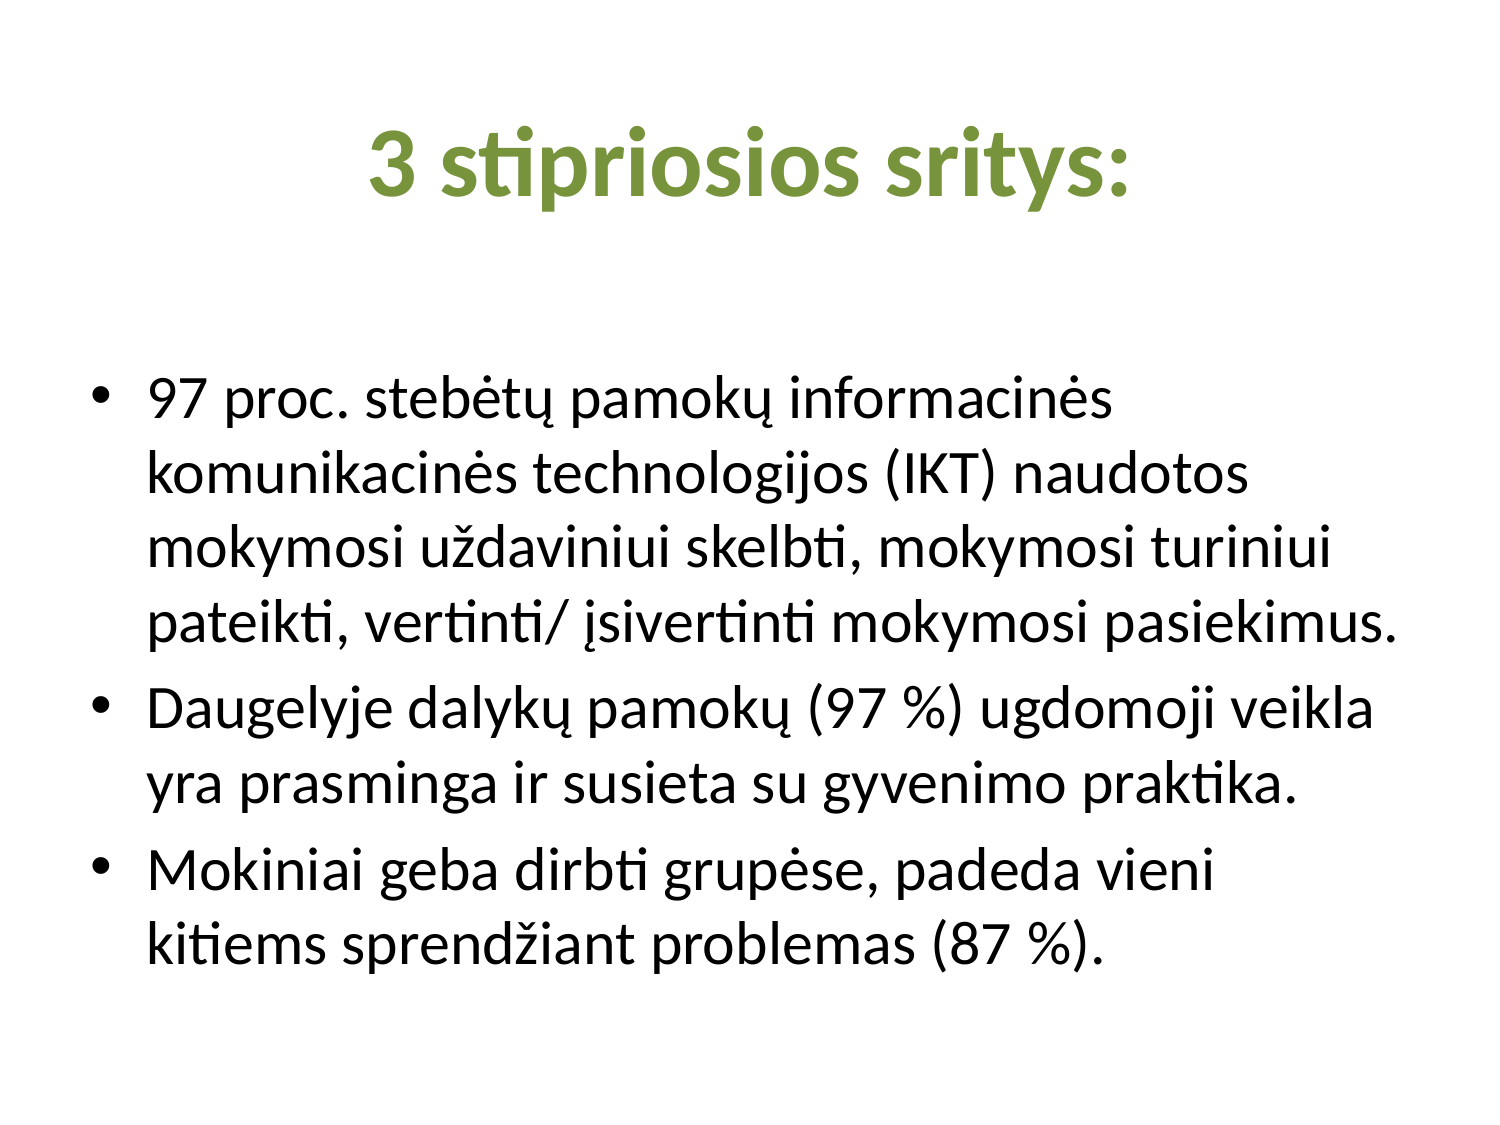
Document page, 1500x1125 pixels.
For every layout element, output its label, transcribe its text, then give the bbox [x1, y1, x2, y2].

list 97 proc. stebėtų pamokų informacinės komunikacinės technologijos (IKT) naudotos mokymosi uždaviniui skelbti, mokymosi turiniui pateikti, vertinti/ įsivertinti mokymosi pasiekimus. Daugelyje dalykų pamokų (97 %) ugdomoji veikla yra prasminga ir susieta su gyvenimo praktika. Mokiniai geba dirbti grupėse, padeda vieni kitiems sprendžiant problemas (87 %). [75, 262, 1425, 1005]
title 3 stipriosios sritys: [75, 45, 1425, 262]
